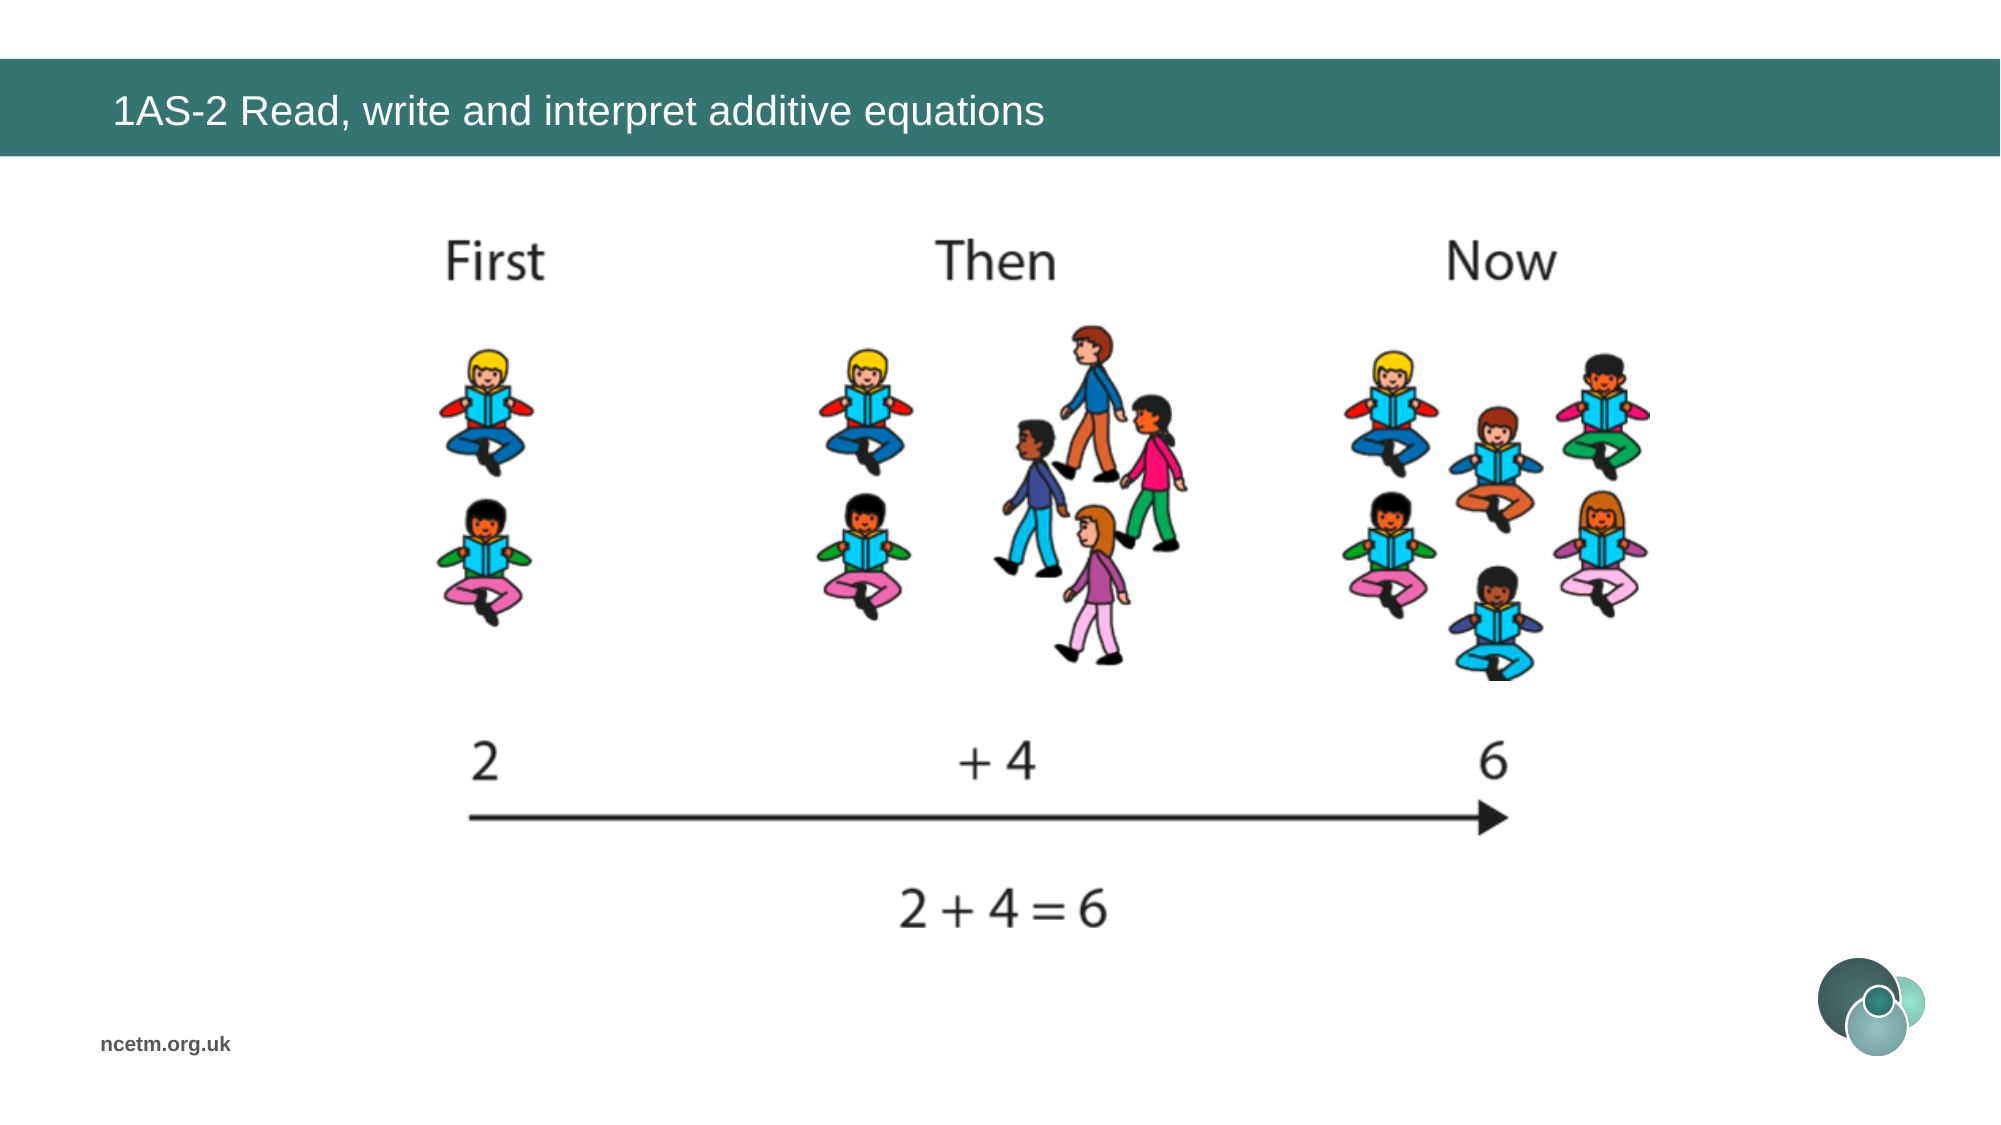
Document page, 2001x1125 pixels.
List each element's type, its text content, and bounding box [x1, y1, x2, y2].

picture [352, 231, 623, 646]
title 1AS-2 Read, write and interpret additive equations [97, 76, 1945, 147]
picture [287, 739, 1688, 852]
picture [1295, 231, 1698, 681]
picture [1818, 958, 1925, 1056]
picture [775, 231, 1237, 681]
picture [895, 881, 1121, 941]
